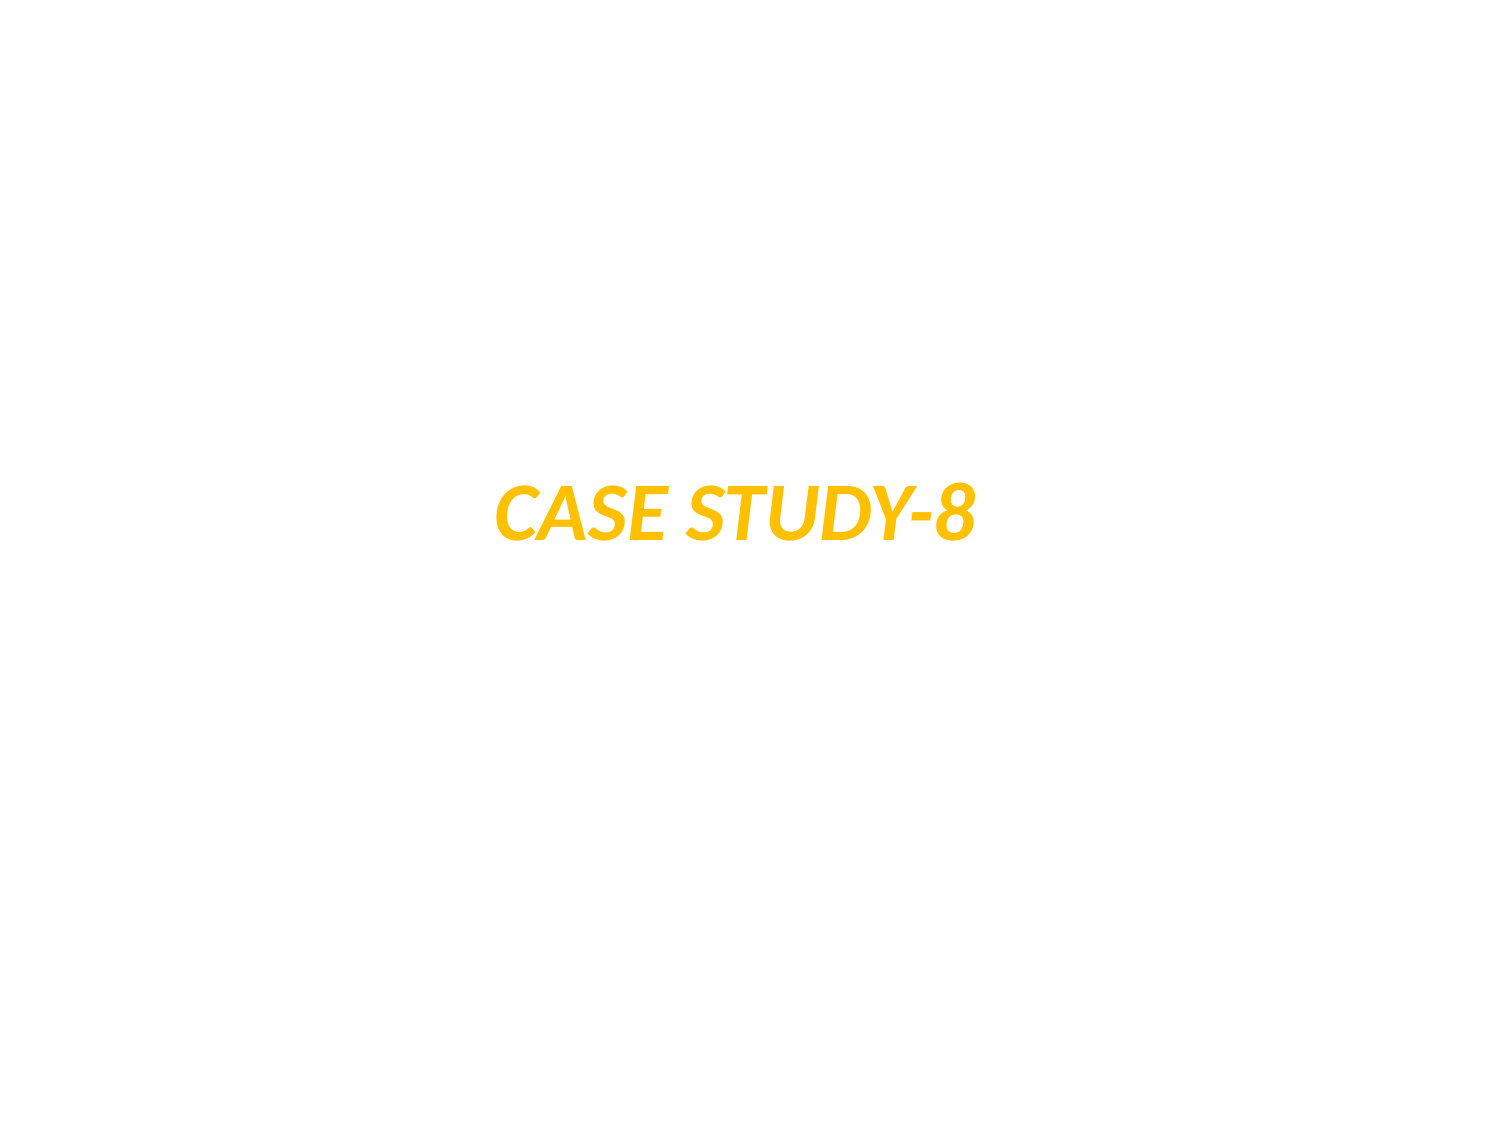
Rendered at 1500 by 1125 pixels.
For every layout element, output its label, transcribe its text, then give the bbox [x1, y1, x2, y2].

text_box CASE STUDY-8 [480, 450, 992, 565]
